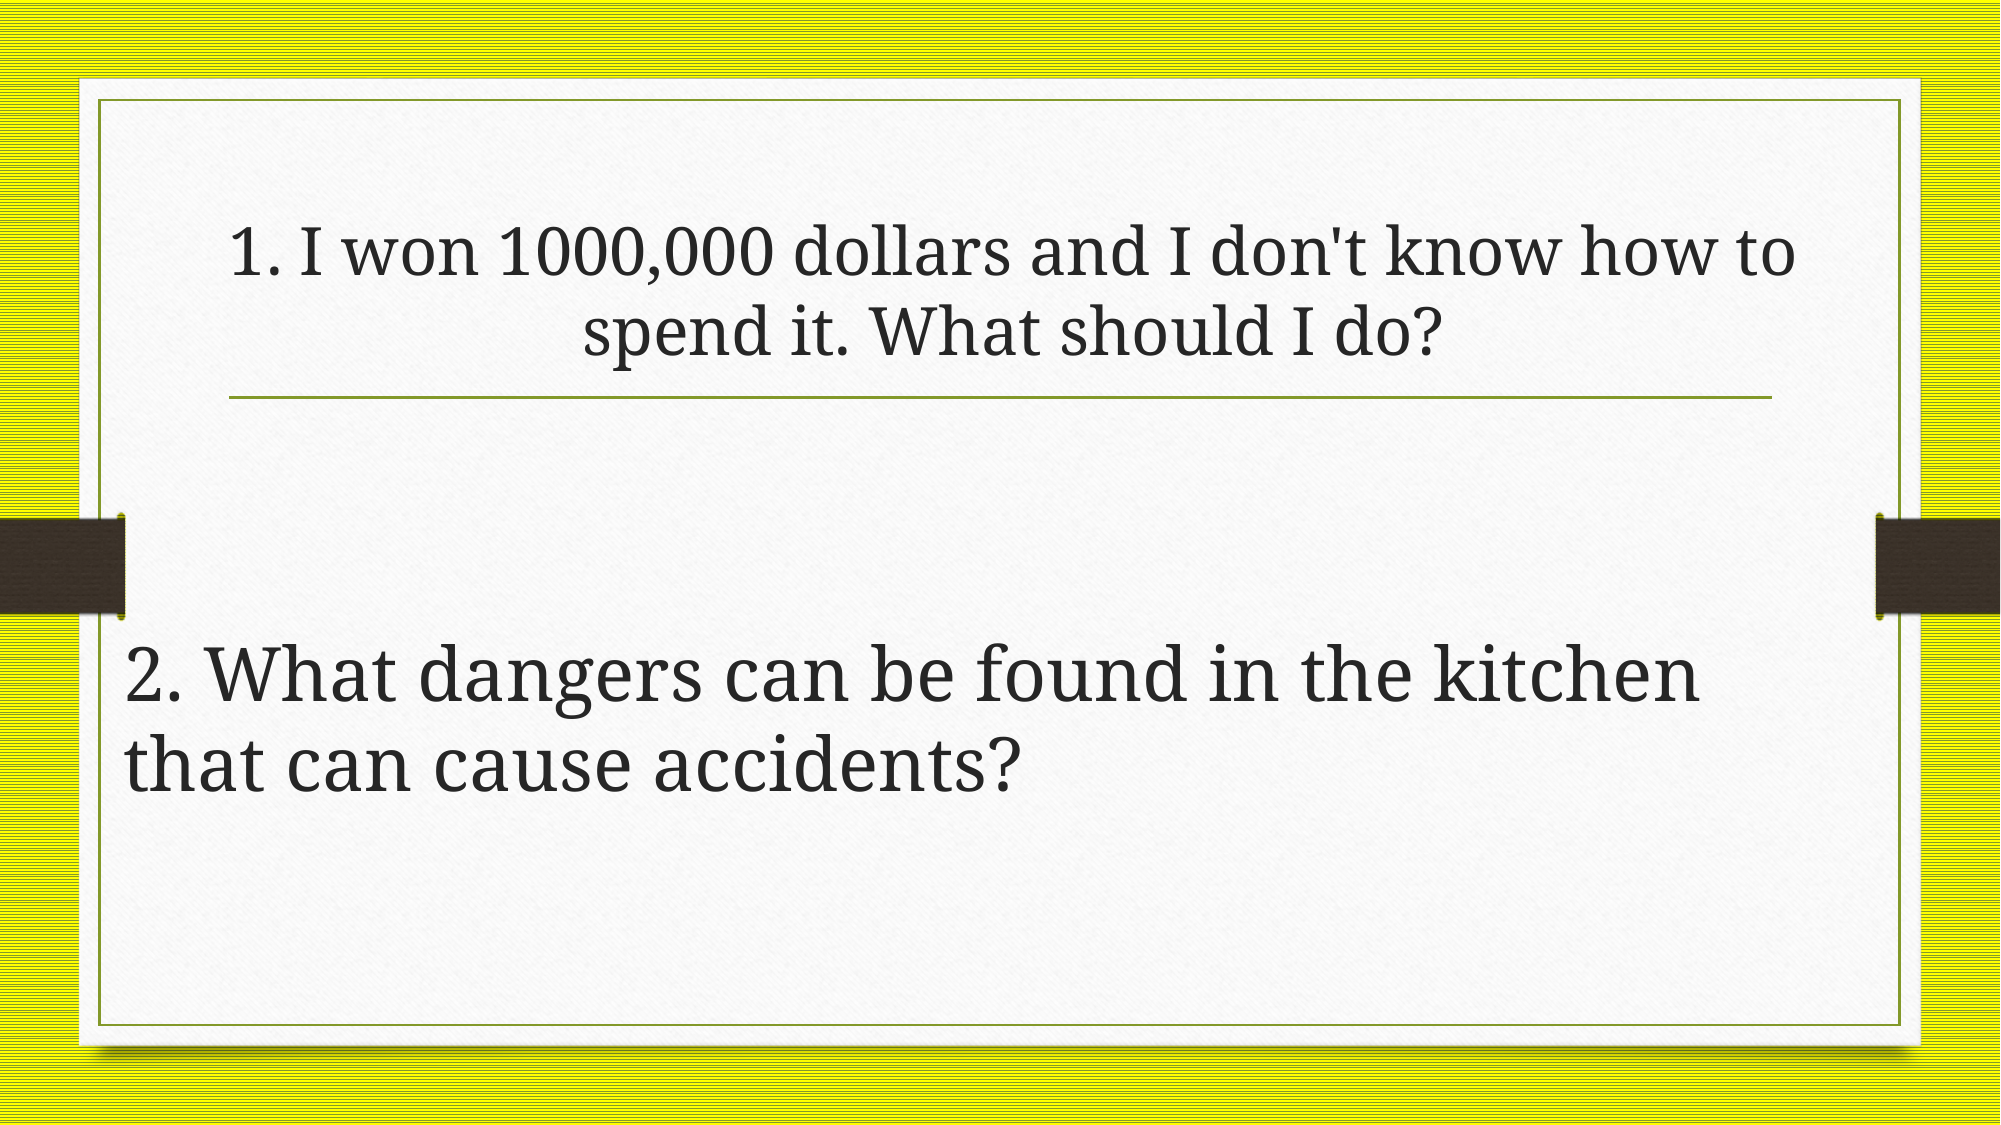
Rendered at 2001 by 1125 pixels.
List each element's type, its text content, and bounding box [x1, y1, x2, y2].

picture [0, 0, 2001, 1125]
title 1. I won 1000,000 dollars and I don't know how to spend it. What should I do? [132, 203, 1895, 375]
list 2. What dangers can be found in the kitchen that can cause accidents? [108, 618, 1844, 928]
